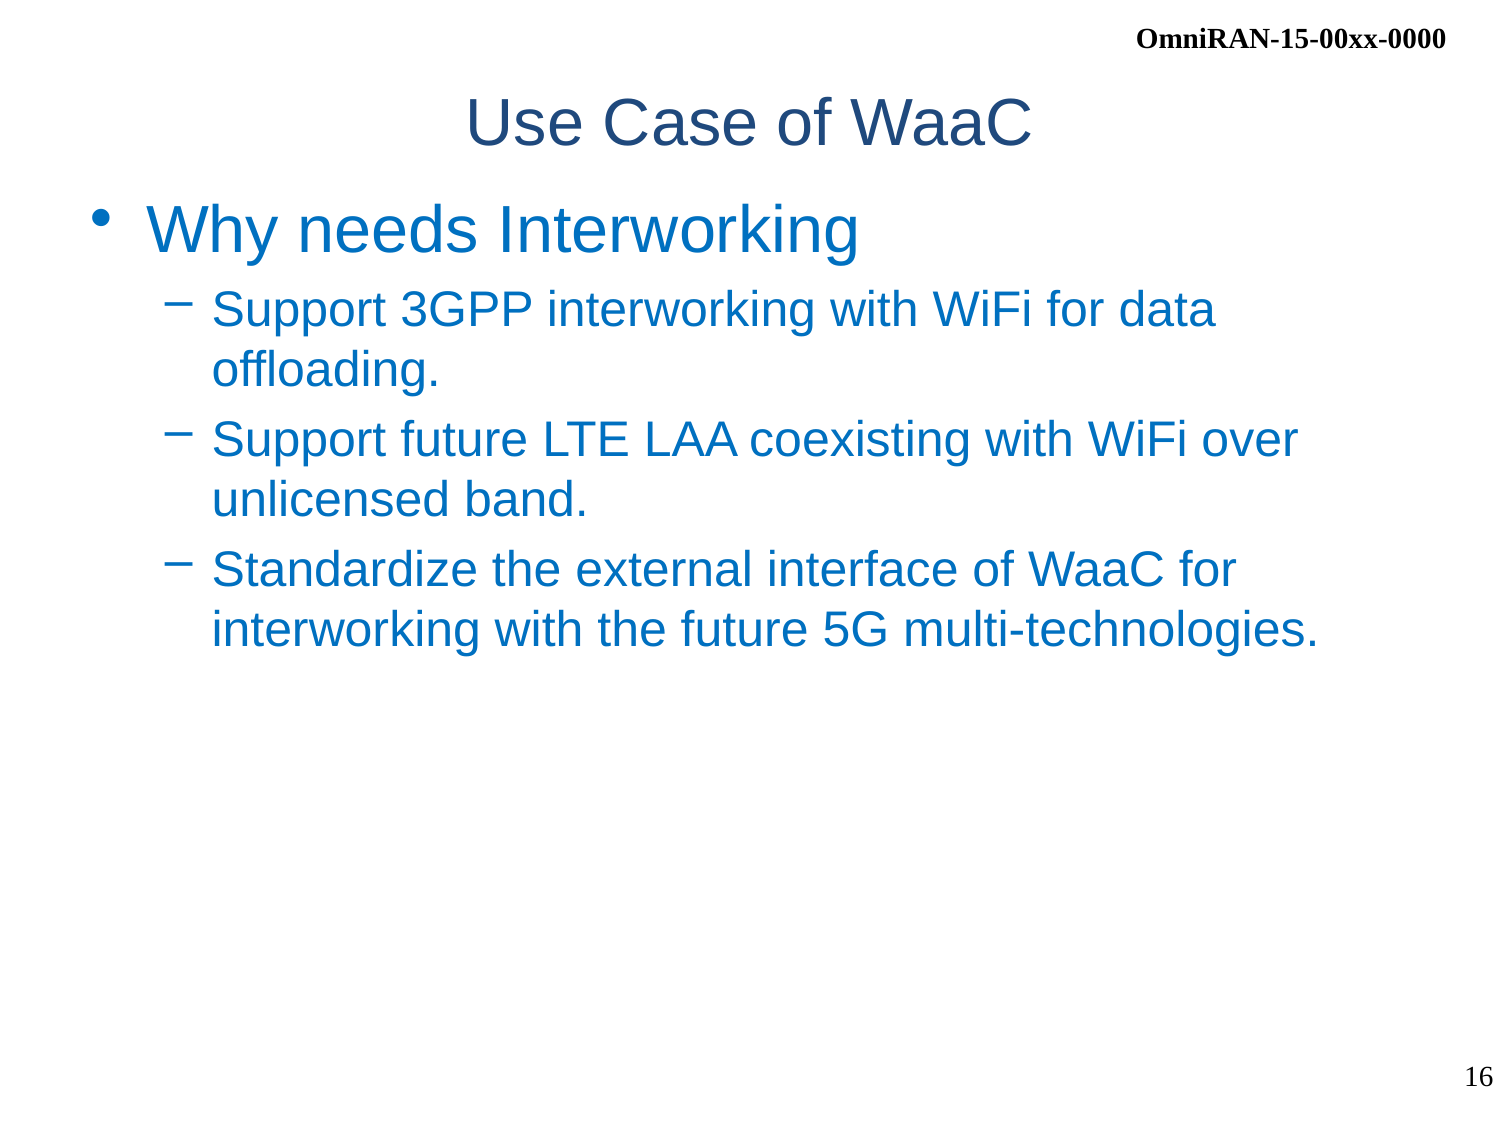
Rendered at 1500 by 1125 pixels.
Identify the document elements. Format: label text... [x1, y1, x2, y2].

title Use Case of WaaC [75, 45, 1425, 178]
list Why needs Interworking Support 3GPP interworking with WiFi for data offloading. Support future LTE LAA coexisting with WiFi over unlicensed band. Standardize the external interface of WaaC for interworking with the future 5G multi-technologies. [75, 178, 1474, 1087]
